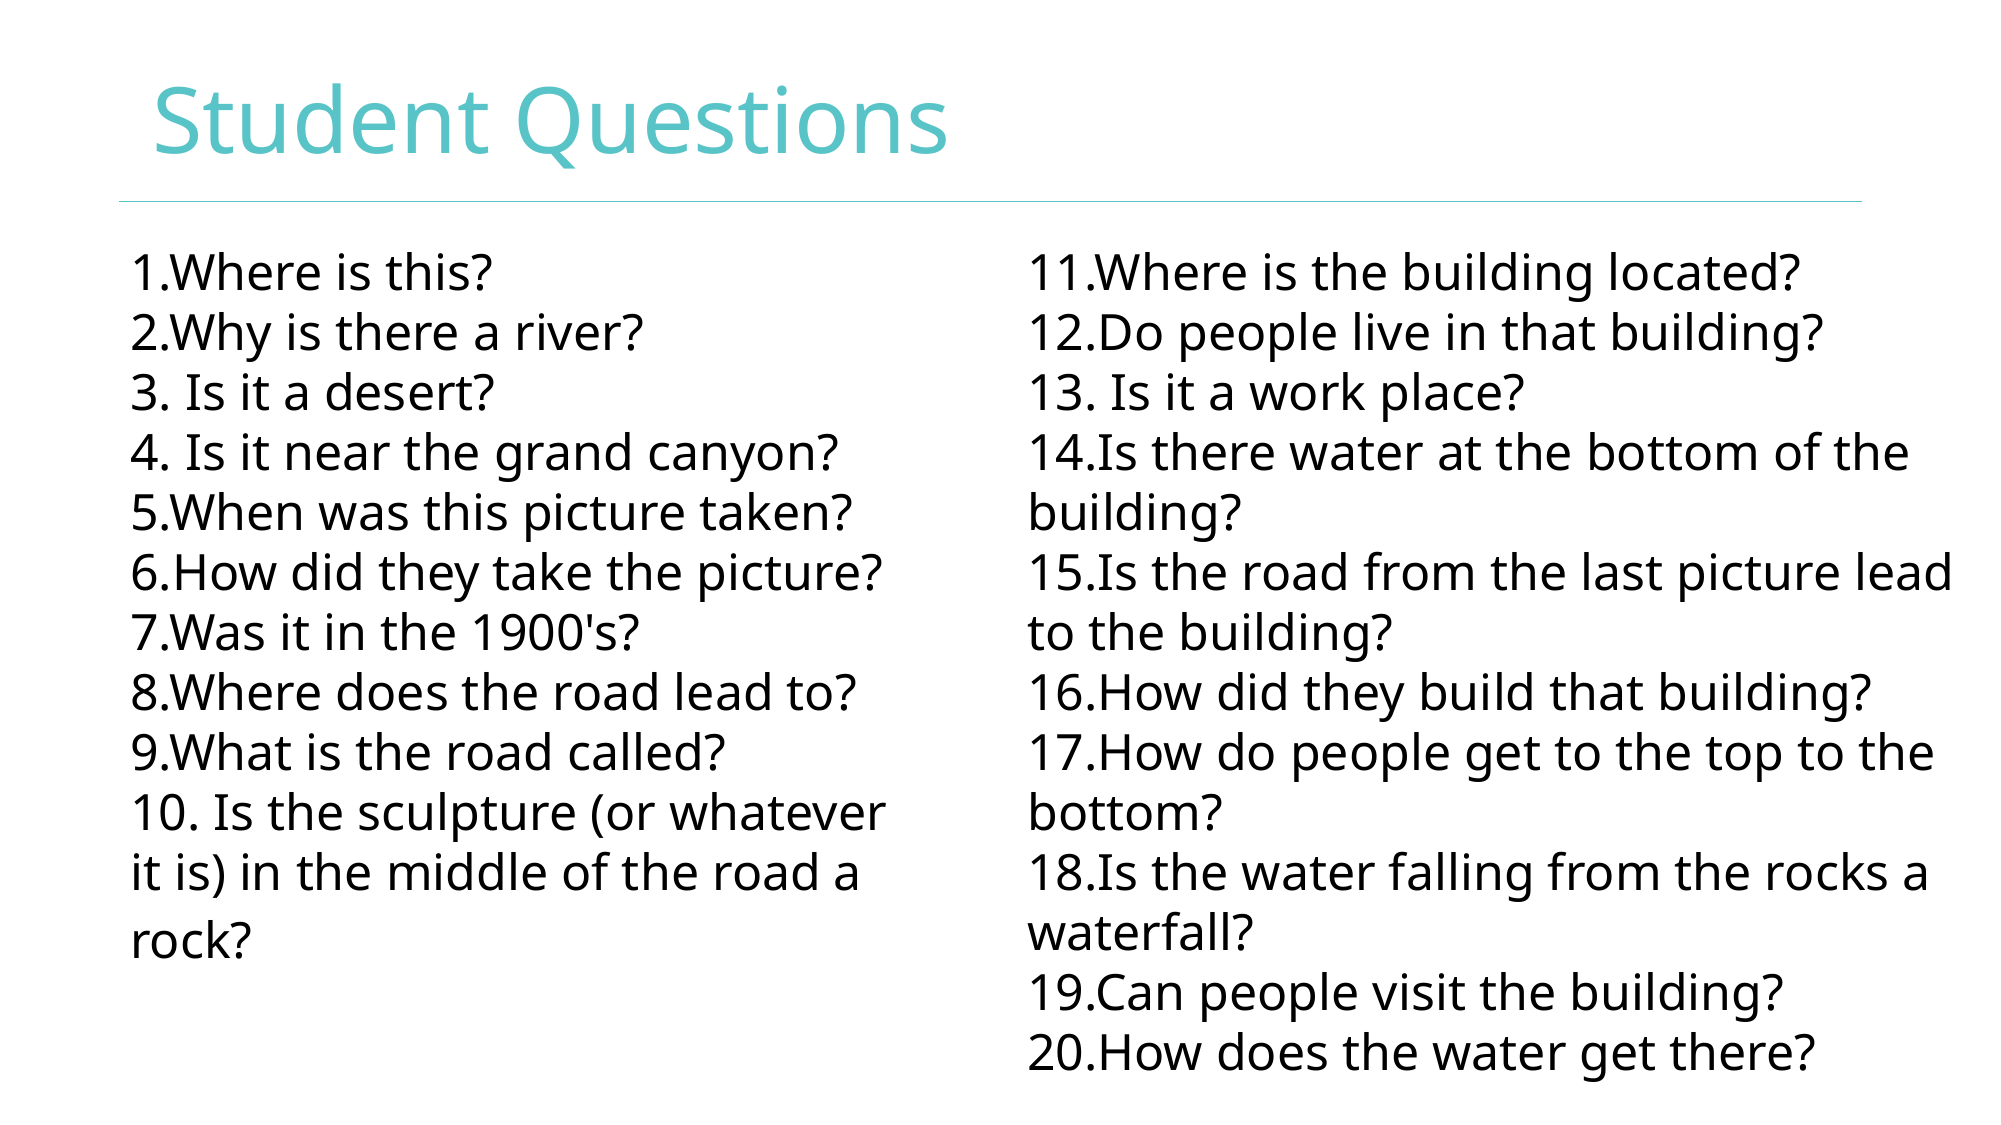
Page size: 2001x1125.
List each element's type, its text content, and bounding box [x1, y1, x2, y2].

title Student Questions [137, 15, 1863, 233]
text_box 1.Where is this? 2.Why is there a river? 3. Is it a desert? 4. Is it near the grand canyon? 5.When was this picture taken? 6.How did they take the picture? 7.Was it in the 1900's? 8.Where does the road lead to? 9.What is the road called? 10. Is the sculpture (or whatever it is) in the middle of the road a rock? [115, 232, 904, 978]
text_box 11.Where is the building located? 12.Do people live in that building? 13. Is it a work place? 14.Is there water at the bottom of the building? 15.Is the road from the last picture lead to the building? 16.How did they build that building? 17.How do people get to the top to the bottom? 18.Is the water falling from the rocks a waterfall? 19.Can people visit the building? 20.How does the water get there? [1012, 232, 1972, 1088]
